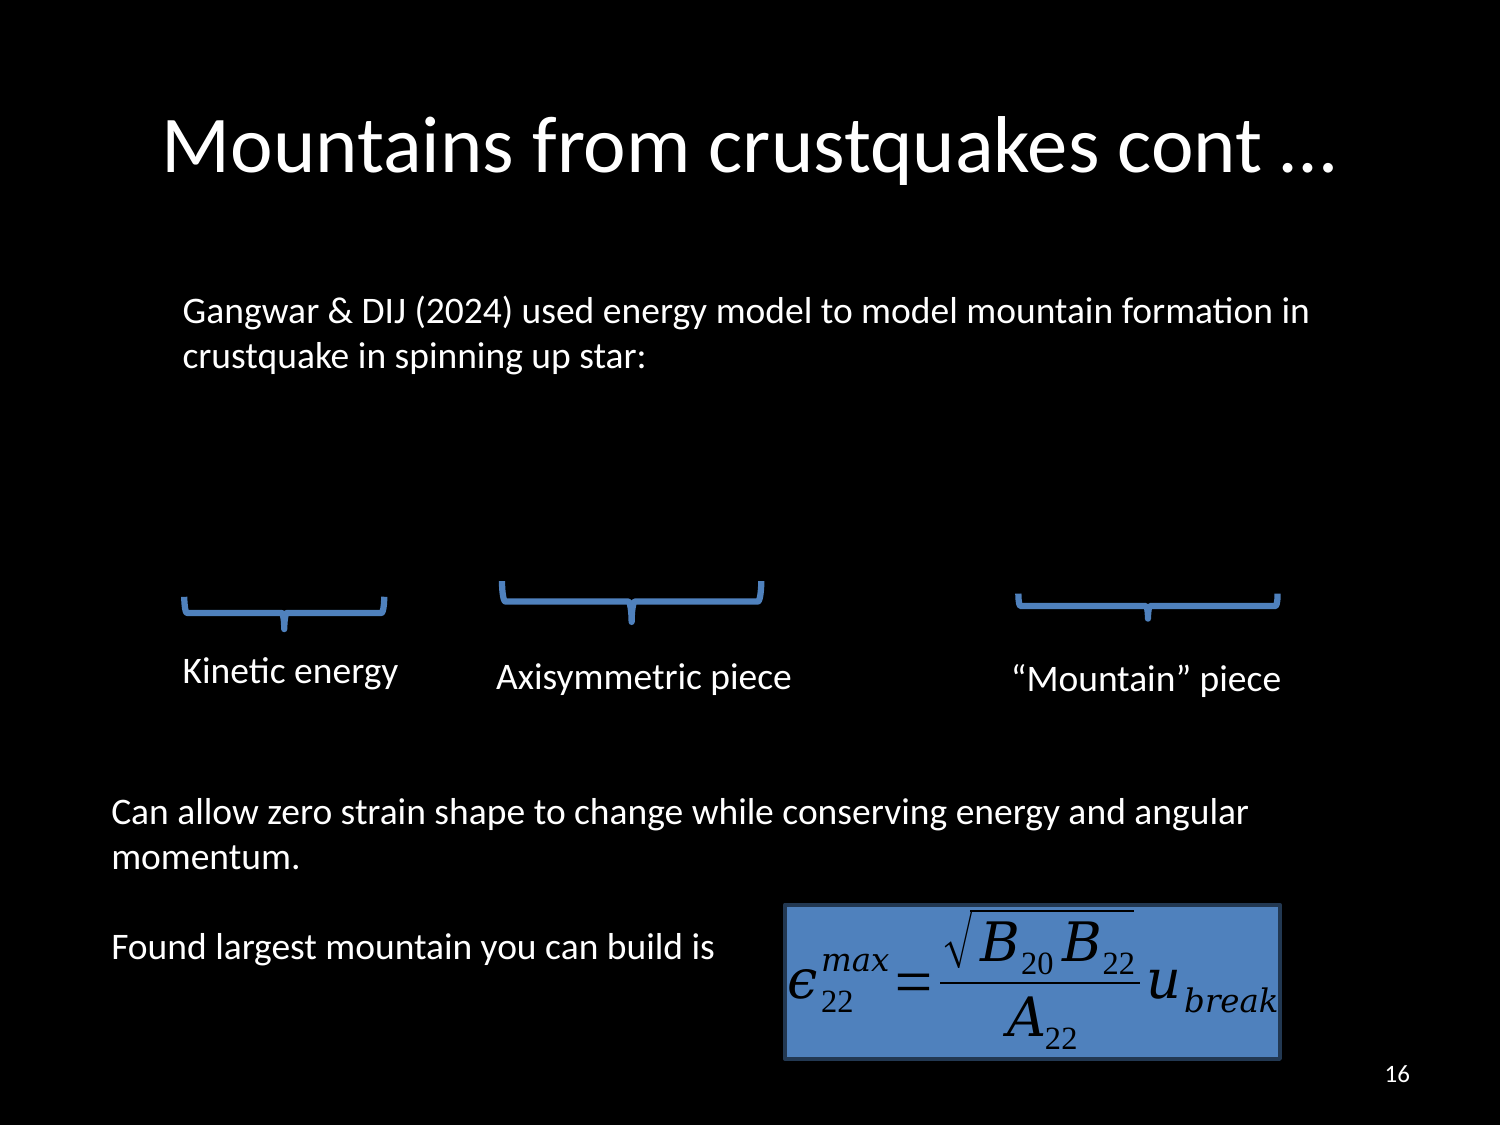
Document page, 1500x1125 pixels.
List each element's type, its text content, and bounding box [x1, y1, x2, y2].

slide_number 16 [1074, 1042, 1425, 1103]
text_box Axisymmetric piece [481, 644, 813, 705]
text_box “Mountain” piece [996, 646, 1359, 707]
text_box [181, 596, 388, 633]
text_box Kinetic energy [168, 638, 450, 699]
text_box Gangwar & DIJ (2024) used energy model to model mountain formation in crustquake in spinning up star: [168, 278, 1343, 383]
text_box [498, 581, 765, 626]
title Mountains from crustquakes cont … [75, 46, 1425, 235]
text_box Can allow zero strain shape to change while conserving energy and angular momentum. Found largest mountain you can build is [96, 779, 1405, 975]
text_box [1015, 593, 1281, 622]
